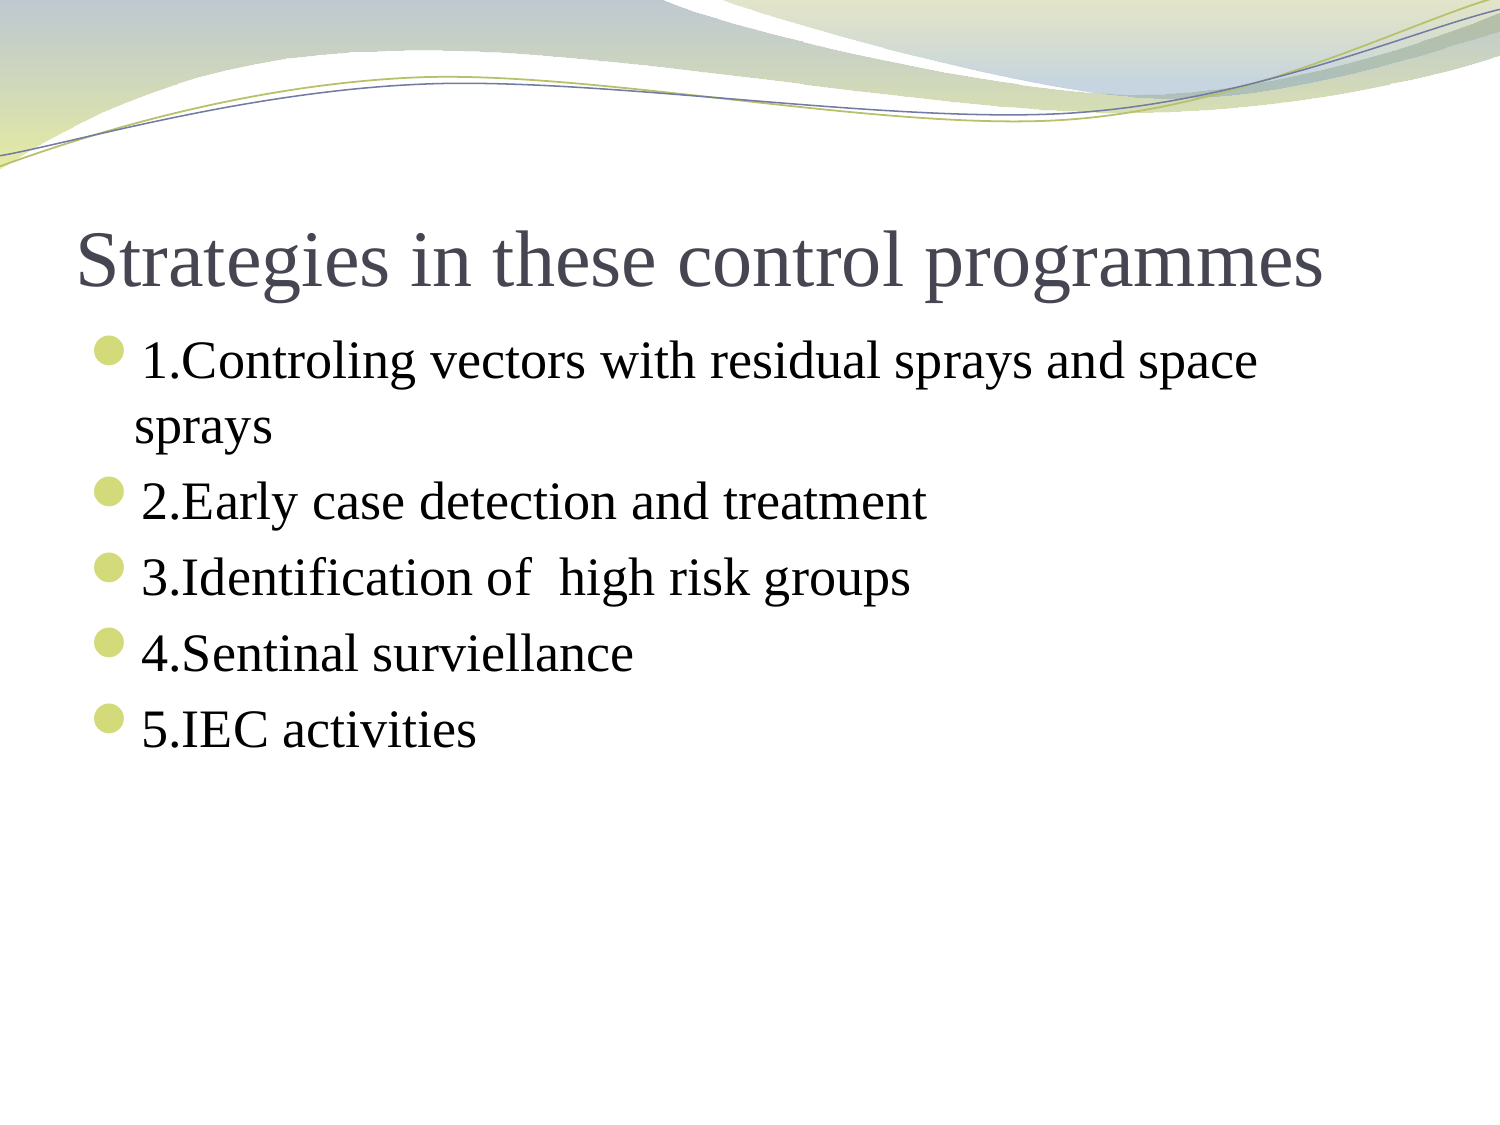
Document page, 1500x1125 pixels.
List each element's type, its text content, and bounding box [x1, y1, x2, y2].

list 1.Controling vectors with residual sprays and space sprays 2.Early case detection and treatment 3.Identification of high risk groups 4.Sentinal surviellance 5.IEC activities [75, 317, 1425, 1038]
title Strategies in these control programmes [75, 115, 1425, 303]
